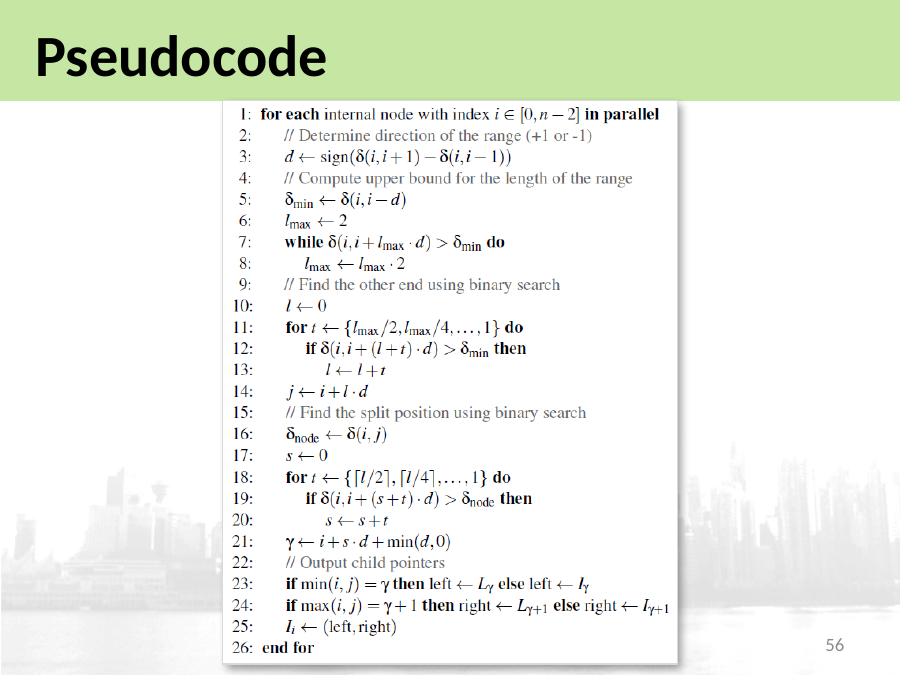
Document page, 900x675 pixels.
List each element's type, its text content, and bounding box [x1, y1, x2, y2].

title Pseudocode [24, 11, 872, 95]
picture [222, 101, 677, 664]
title Lauterbach et al. [2009] [0, 0, 900, 102]
slide_number 56 [680, 625, 856, 662]
